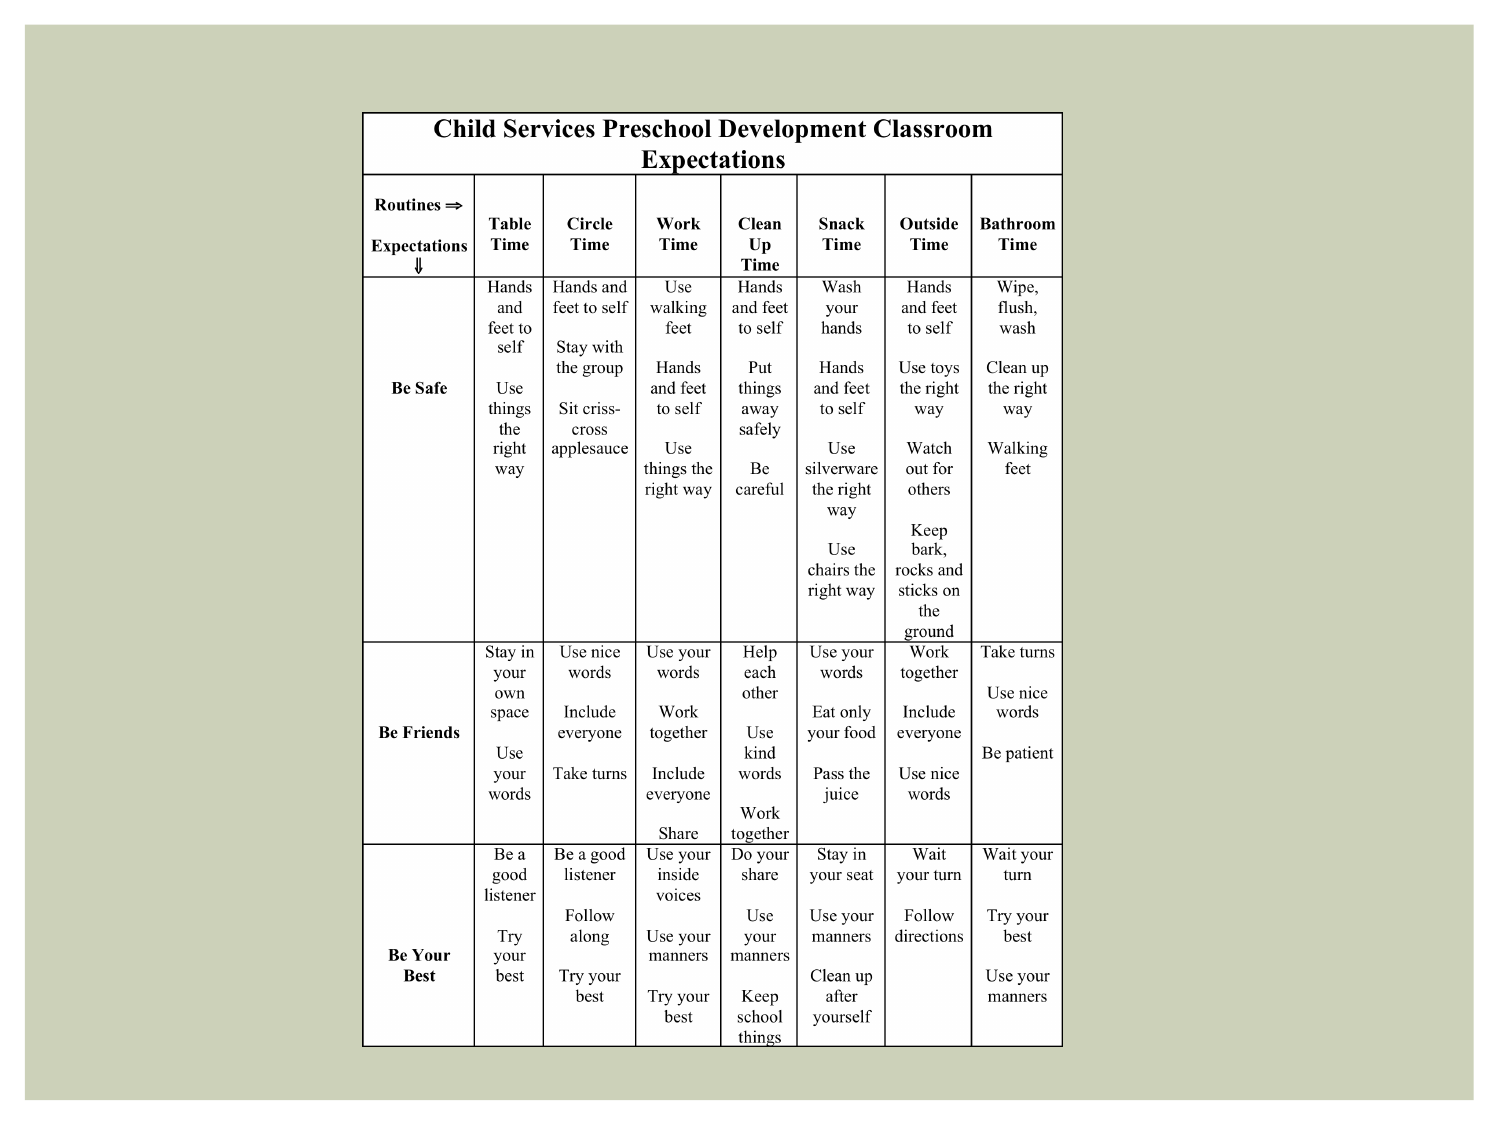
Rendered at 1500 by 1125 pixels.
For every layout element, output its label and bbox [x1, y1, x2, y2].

text_box [362, 112, 1063, 1047]
